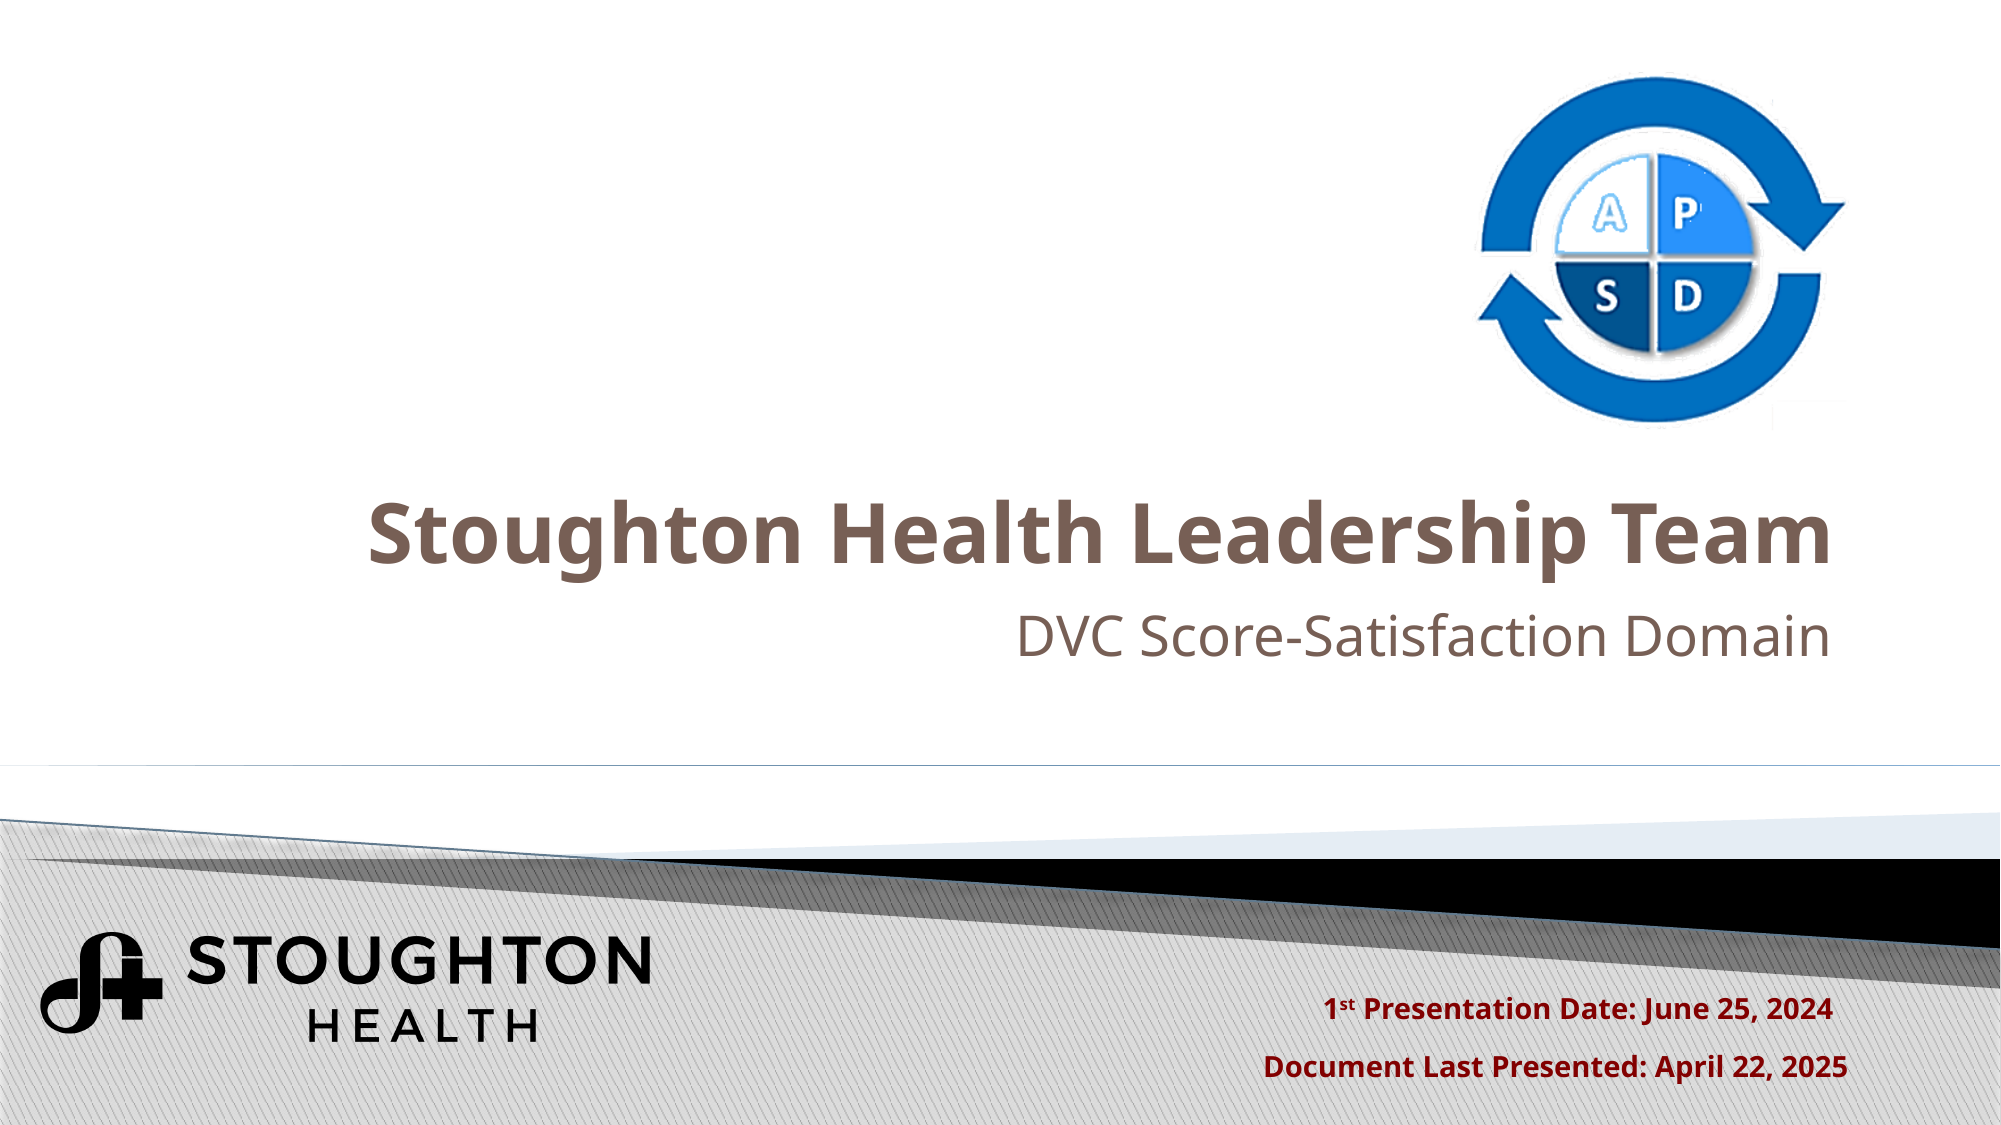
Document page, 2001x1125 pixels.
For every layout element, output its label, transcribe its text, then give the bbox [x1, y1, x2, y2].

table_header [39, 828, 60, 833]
picture [7, 859, 2000, 989]
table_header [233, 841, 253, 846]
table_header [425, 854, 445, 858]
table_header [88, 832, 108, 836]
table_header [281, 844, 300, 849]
table_cell [0, 822, 504, 1125]
text_box S T U D Y [33, 933, 656, 1054]
picture [40, 932, 651, 1042]
picture [1469, 66, 1851, 438]
table_header 1st Presentation Date: June 25, 2024 [939, 981, 1864, 1038]
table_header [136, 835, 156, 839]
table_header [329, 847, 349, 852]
title Stoughton Health Leadership Team [150, 287, 1850, 588]
table_cell [505, 855, 573, 859]
table_cell Document Last Presented: April 22, 2025 [939, 1038, 1864, 1099]
subtitle DVC Score-Satisfaction Domain [150, 592, 1850, 790]
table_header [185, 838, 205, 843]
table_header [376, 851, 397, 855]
